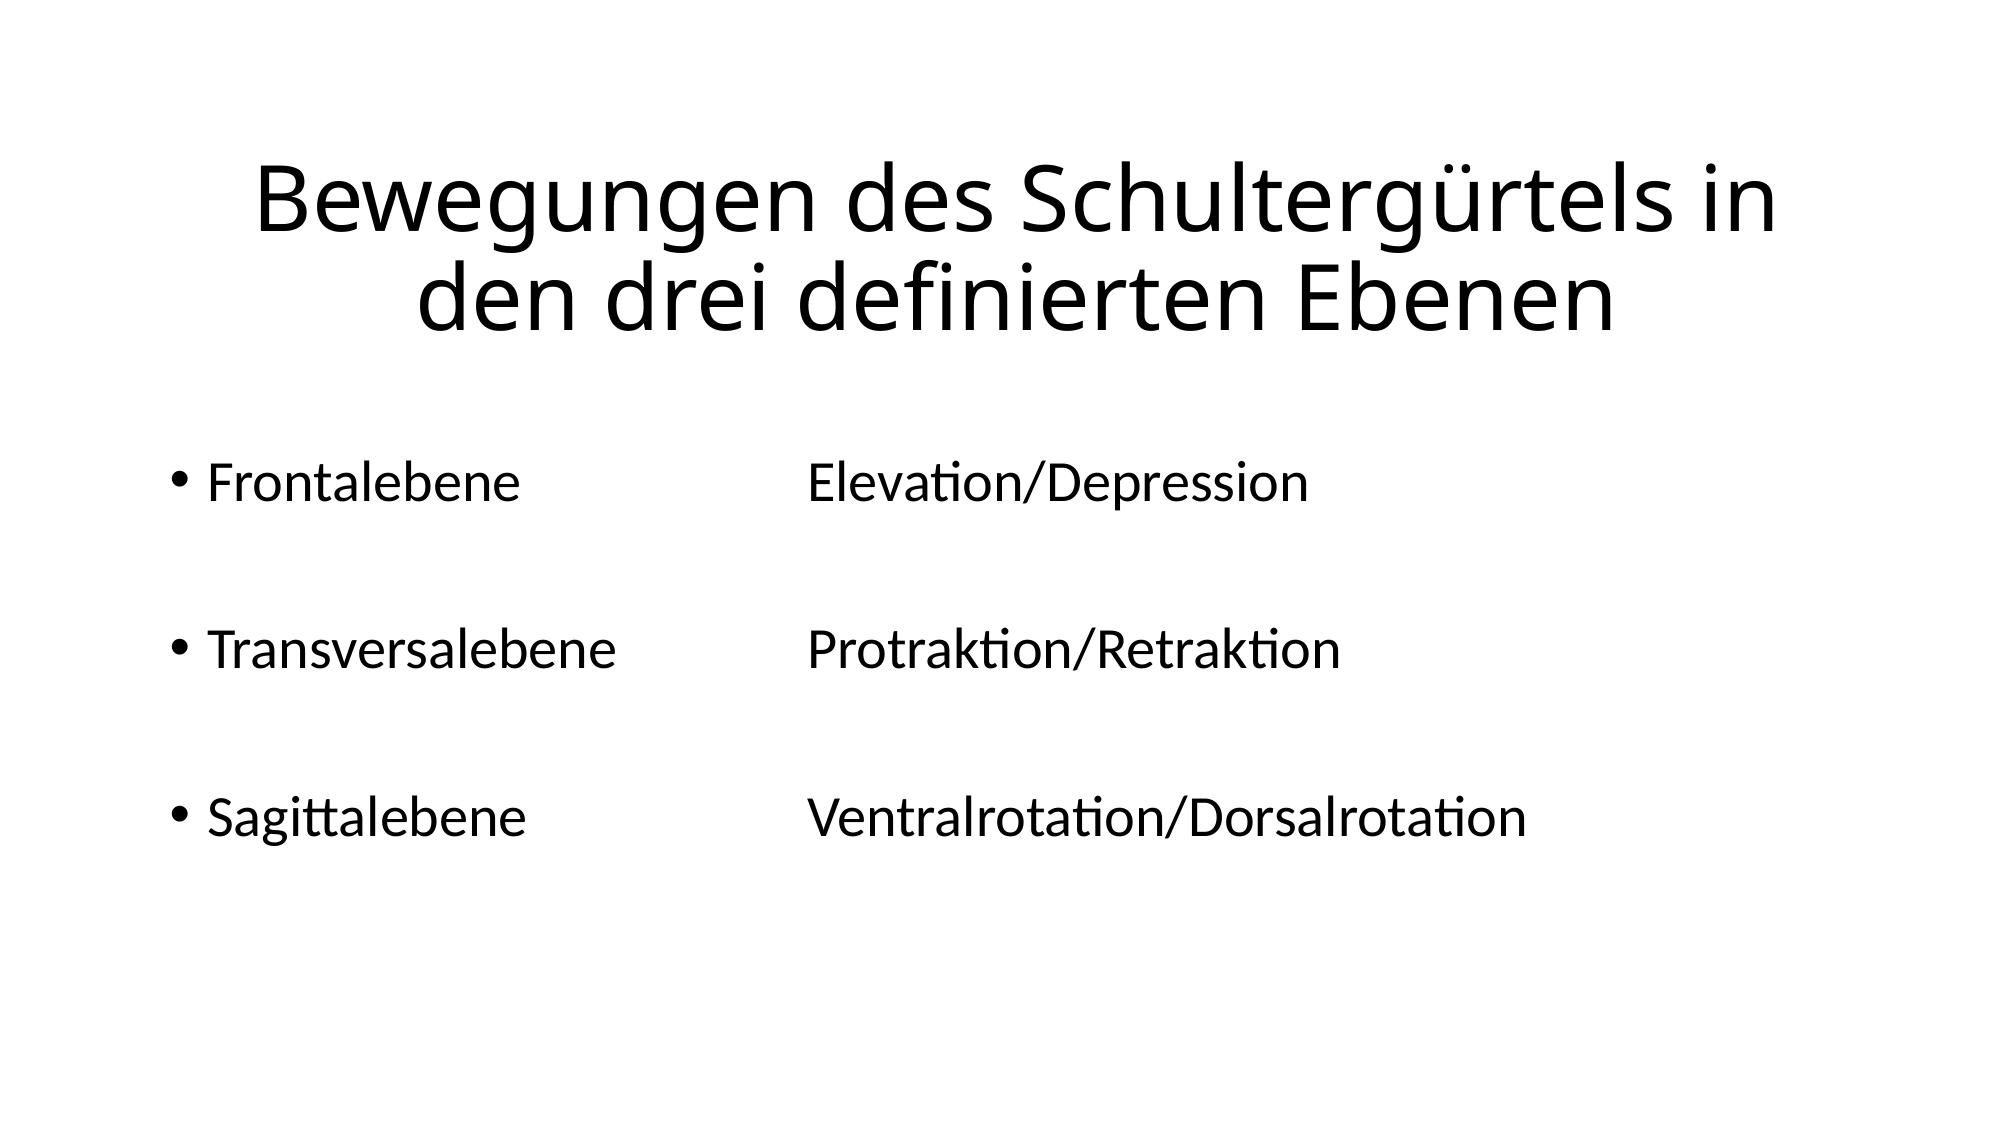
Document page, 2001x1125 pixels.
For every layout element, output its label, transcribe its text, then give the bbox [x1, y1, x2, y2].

title Bewegungen des Schultergürtels in den drei definierten Ebenen [154, 142, 1880, 361]
list Frontalebene Elevation/Depression Transversalebene Protraktion/Retraktion Sagittalebene Ventralrotation/Dorsalrotation [154, 443, 1880, 930]
